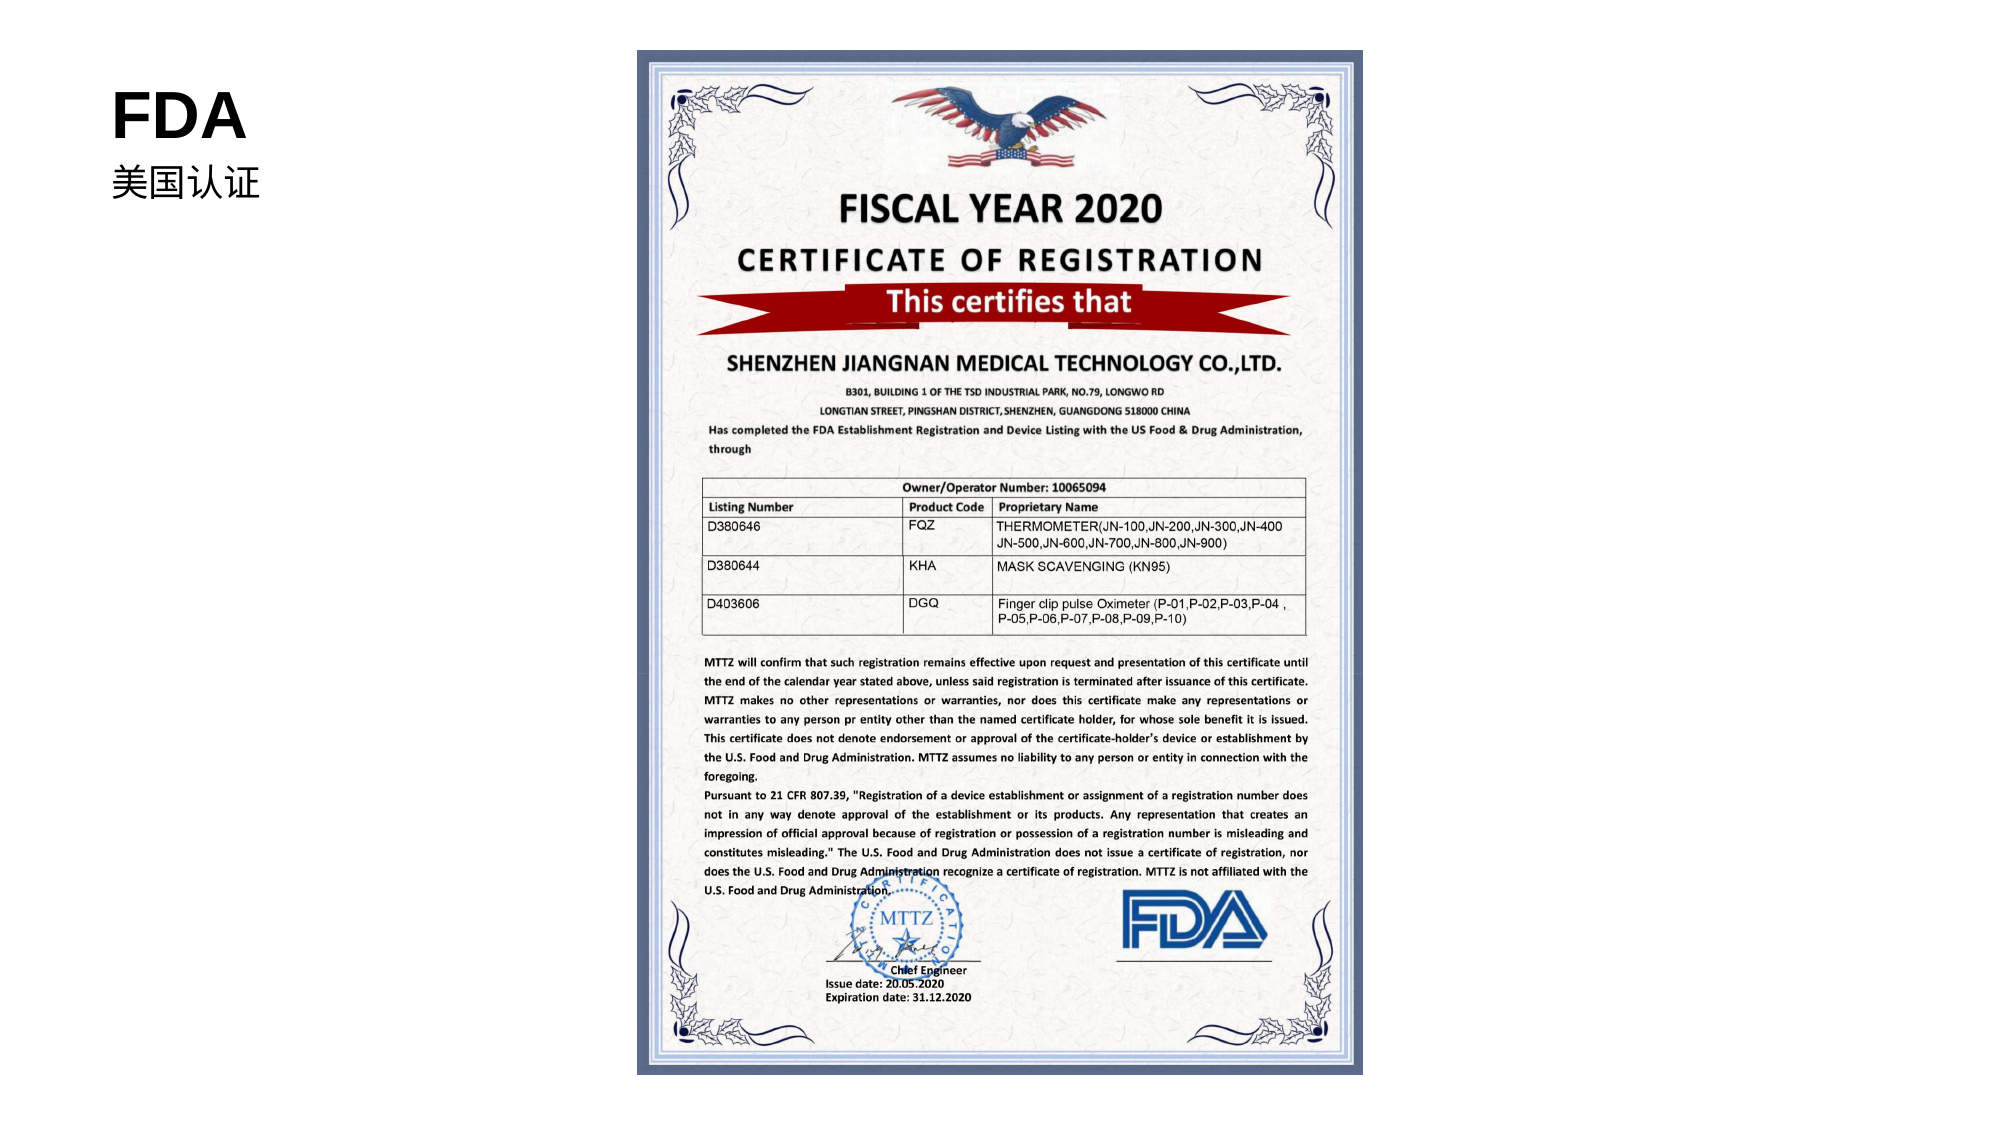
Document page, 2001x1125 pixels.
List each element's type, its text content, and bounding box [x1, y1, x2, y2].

text_box 美国认证 [96, 151, 277, 212]
text_box FDA [96, 64, 264, 151]
picture [637, 50, 1363, 1075]
